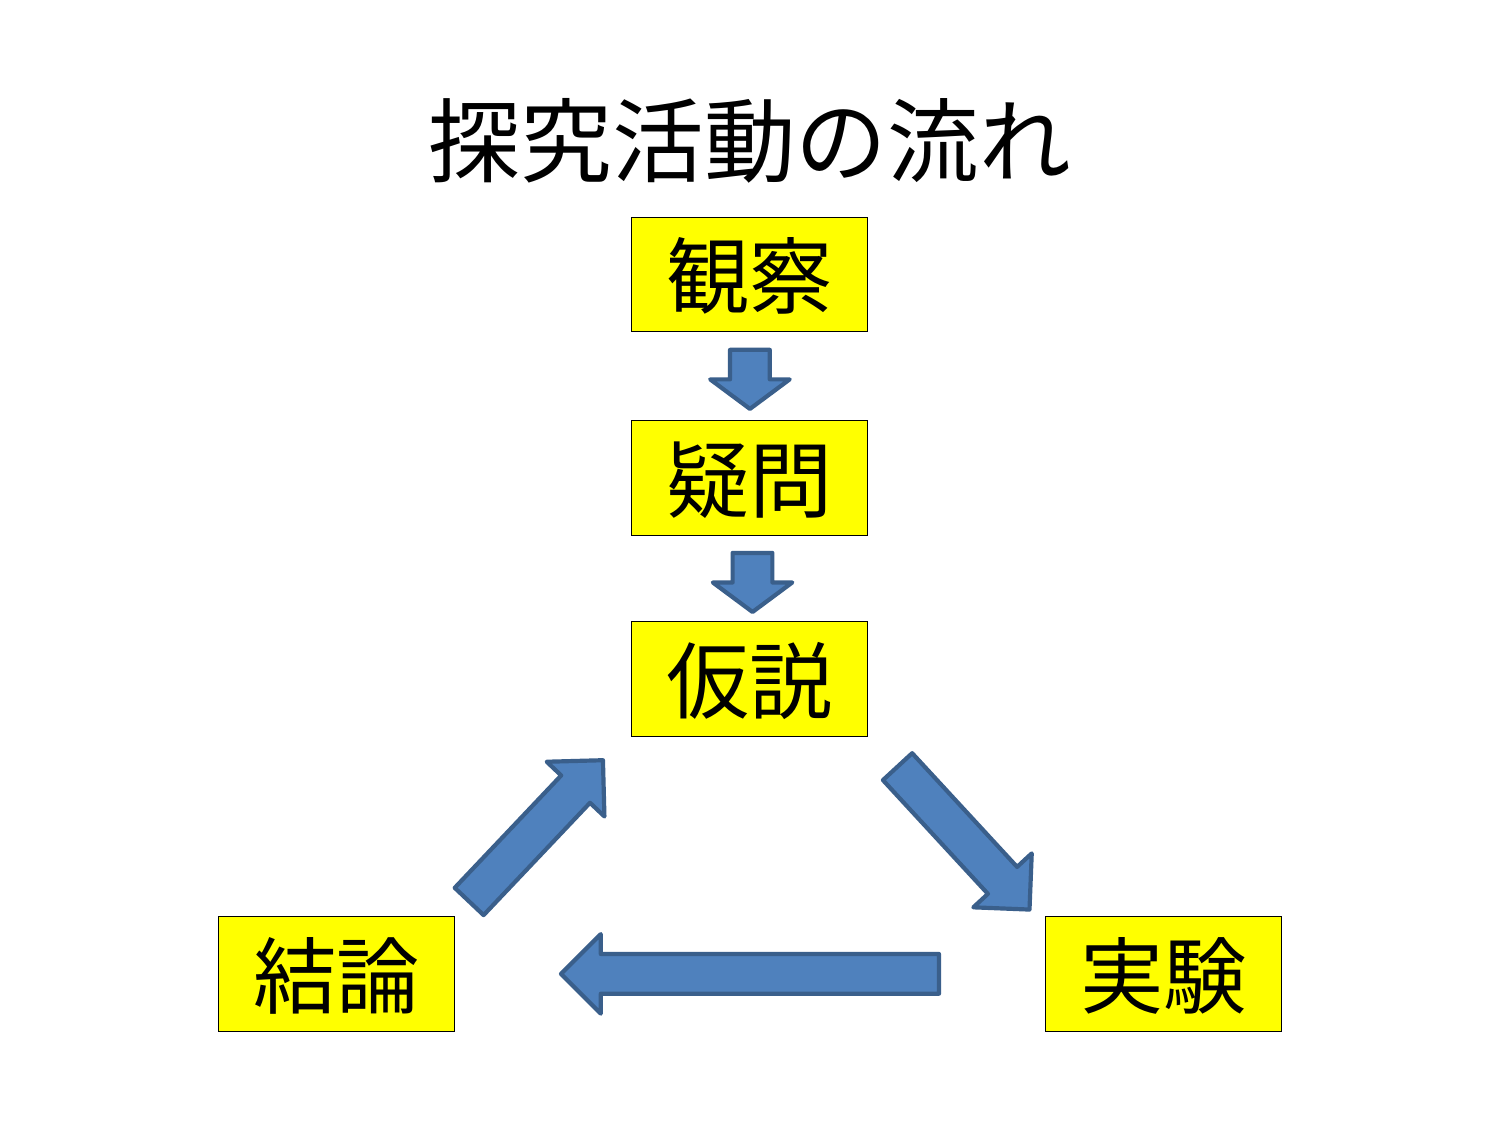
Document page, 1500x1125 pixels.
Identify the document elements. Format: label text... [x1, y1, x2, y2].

text_box 実験 [1045, 916, 1282, 1032]
text_box 仮説 [631, 621, 868, 737]
text_box [880, 751, 1034, 912]
text_box [452, 758, 607, 918]
text_box 結論 [218, 916, 455, 1032]
text_box [558, 932, 942, 1016]
title 探究活動の流れ [75, 45, 1425, 233]
text_box 疑問 [631, 420, 868, 536]
text_box [708, 347, 792, 411]
text_box 観察 [631, 217, 868, 332]
text_box [710, 550, 795, 614]
